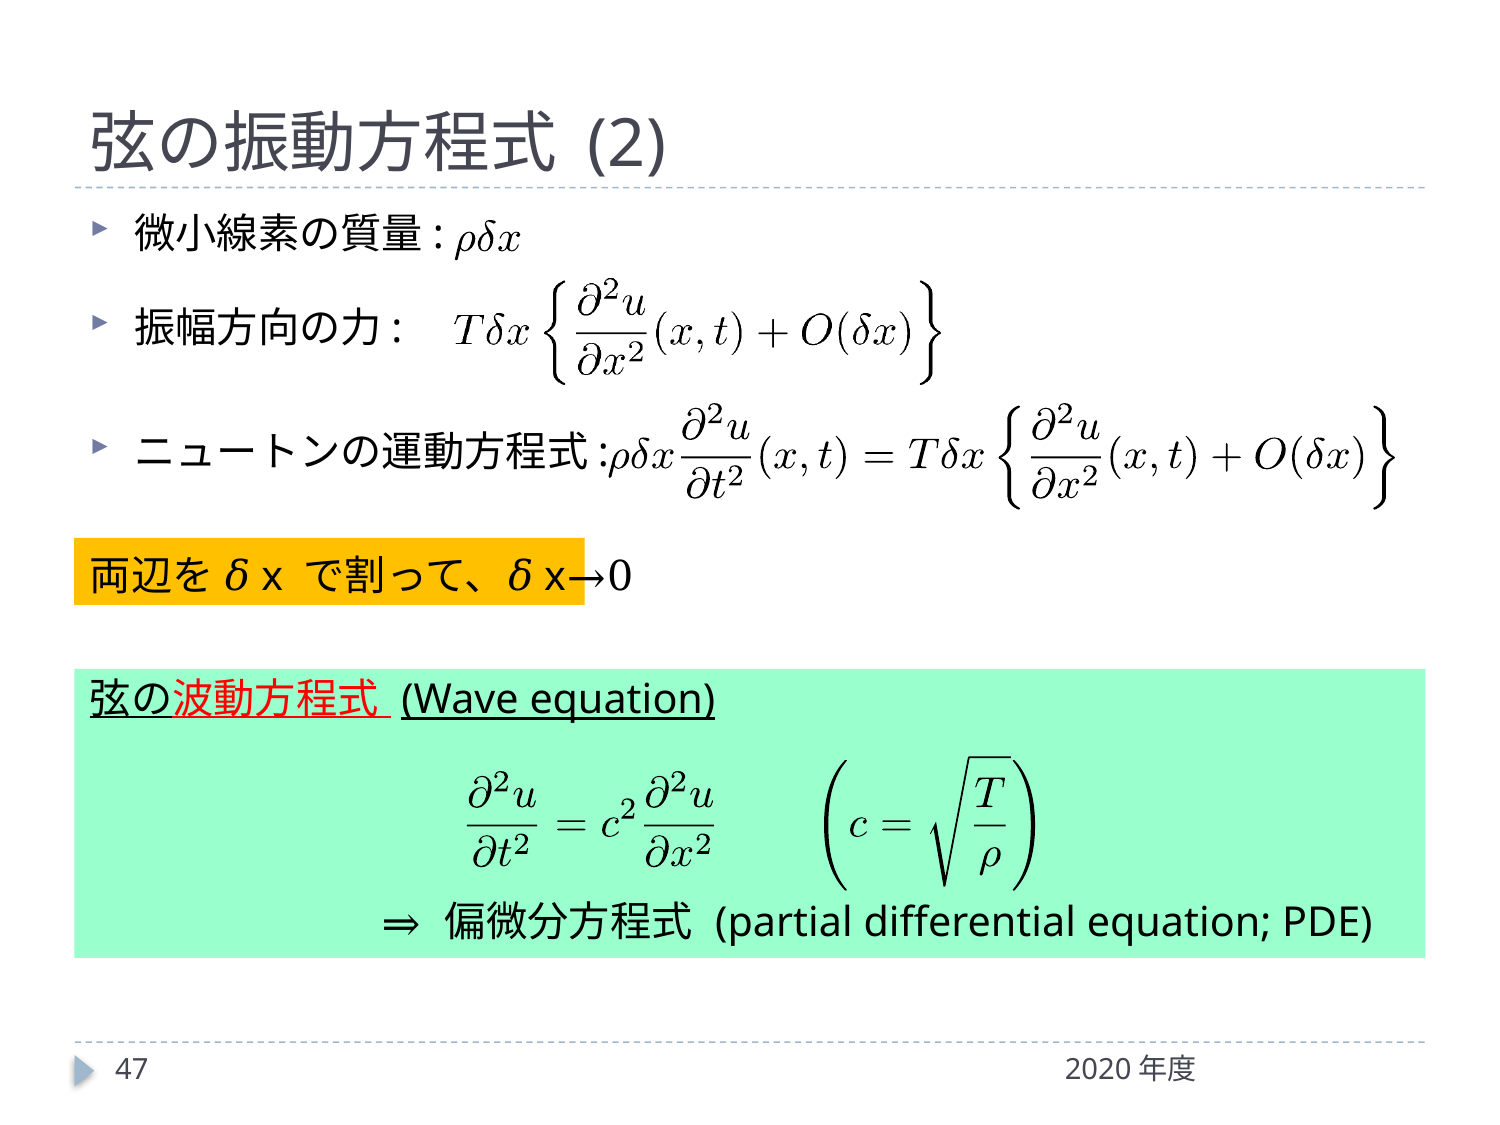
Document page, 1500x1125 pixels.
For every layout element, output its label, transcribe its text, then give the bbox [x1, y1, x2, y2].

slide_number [1050, 1042, 1426, 1103]
list 微小線素の質量: 振幅方向の力: ニュートンの運動方程式: 両辺を 𝛿x で割って、𝛿x→0 弦の波動方程式 (Wave equation) ⇒ 偏微分方程式 (partial differential equation; PDE) [75, 200, 1425, 1010]
picture [454, 277, 941, 385]
title 弦の振動方程式 (2) [75, 24, 1425, 188]
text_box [466, 756, 1036, 891]
slide_number 47 [100, 1042, 426, 1103]
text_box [454, 219, 521, 261]
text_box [608, 402, 1396, 510]
